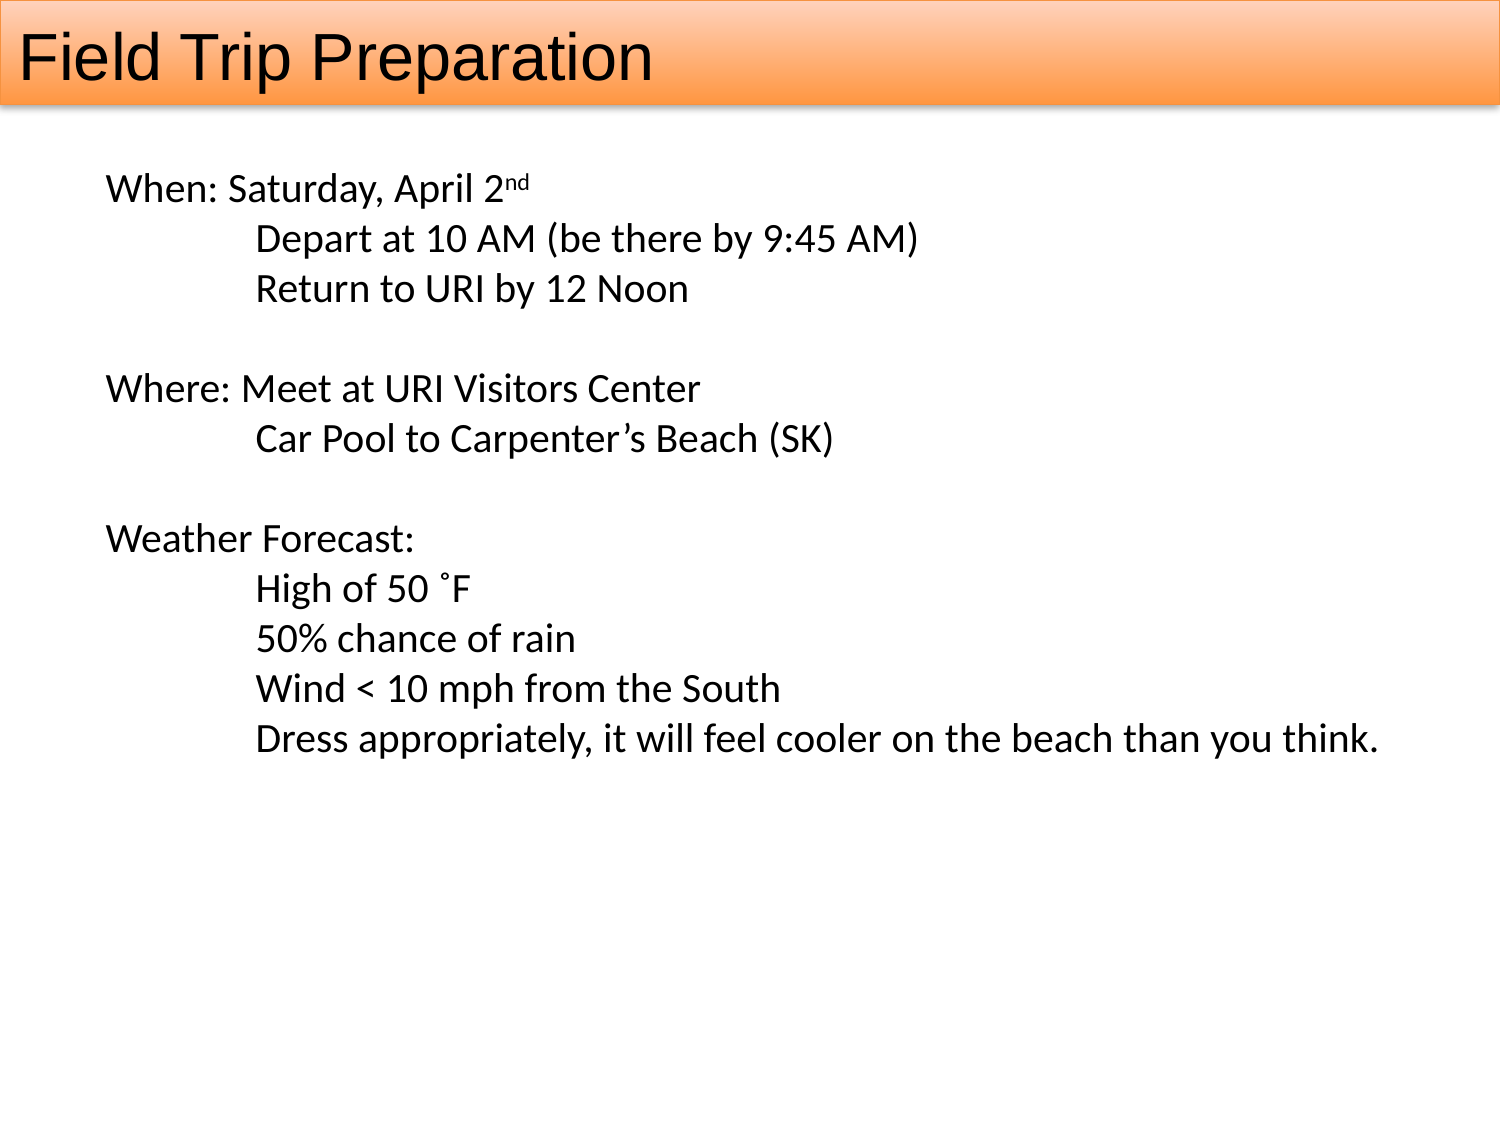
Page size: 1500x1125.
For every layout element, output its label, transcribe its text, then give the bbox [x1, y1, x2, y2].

text_box [0, 0, 1500, 105]
text_box Field Trip Preparation [3, 5, 670, 101]
text_box When: Saturday, April 2nd Depart at 10 AM (be there by 9:45 AM) Return to URI by 12 Noon Where: Meet at URI Visitors Center Car Pool to Carpenter’s Beach (SK) Weather Forecast: High of 50 ˚F 50% chance of rain Wind < 10 mph from the South Dress appropriately, it will feel cooler on the beach than you think. [90, 153, 1395, 819]
